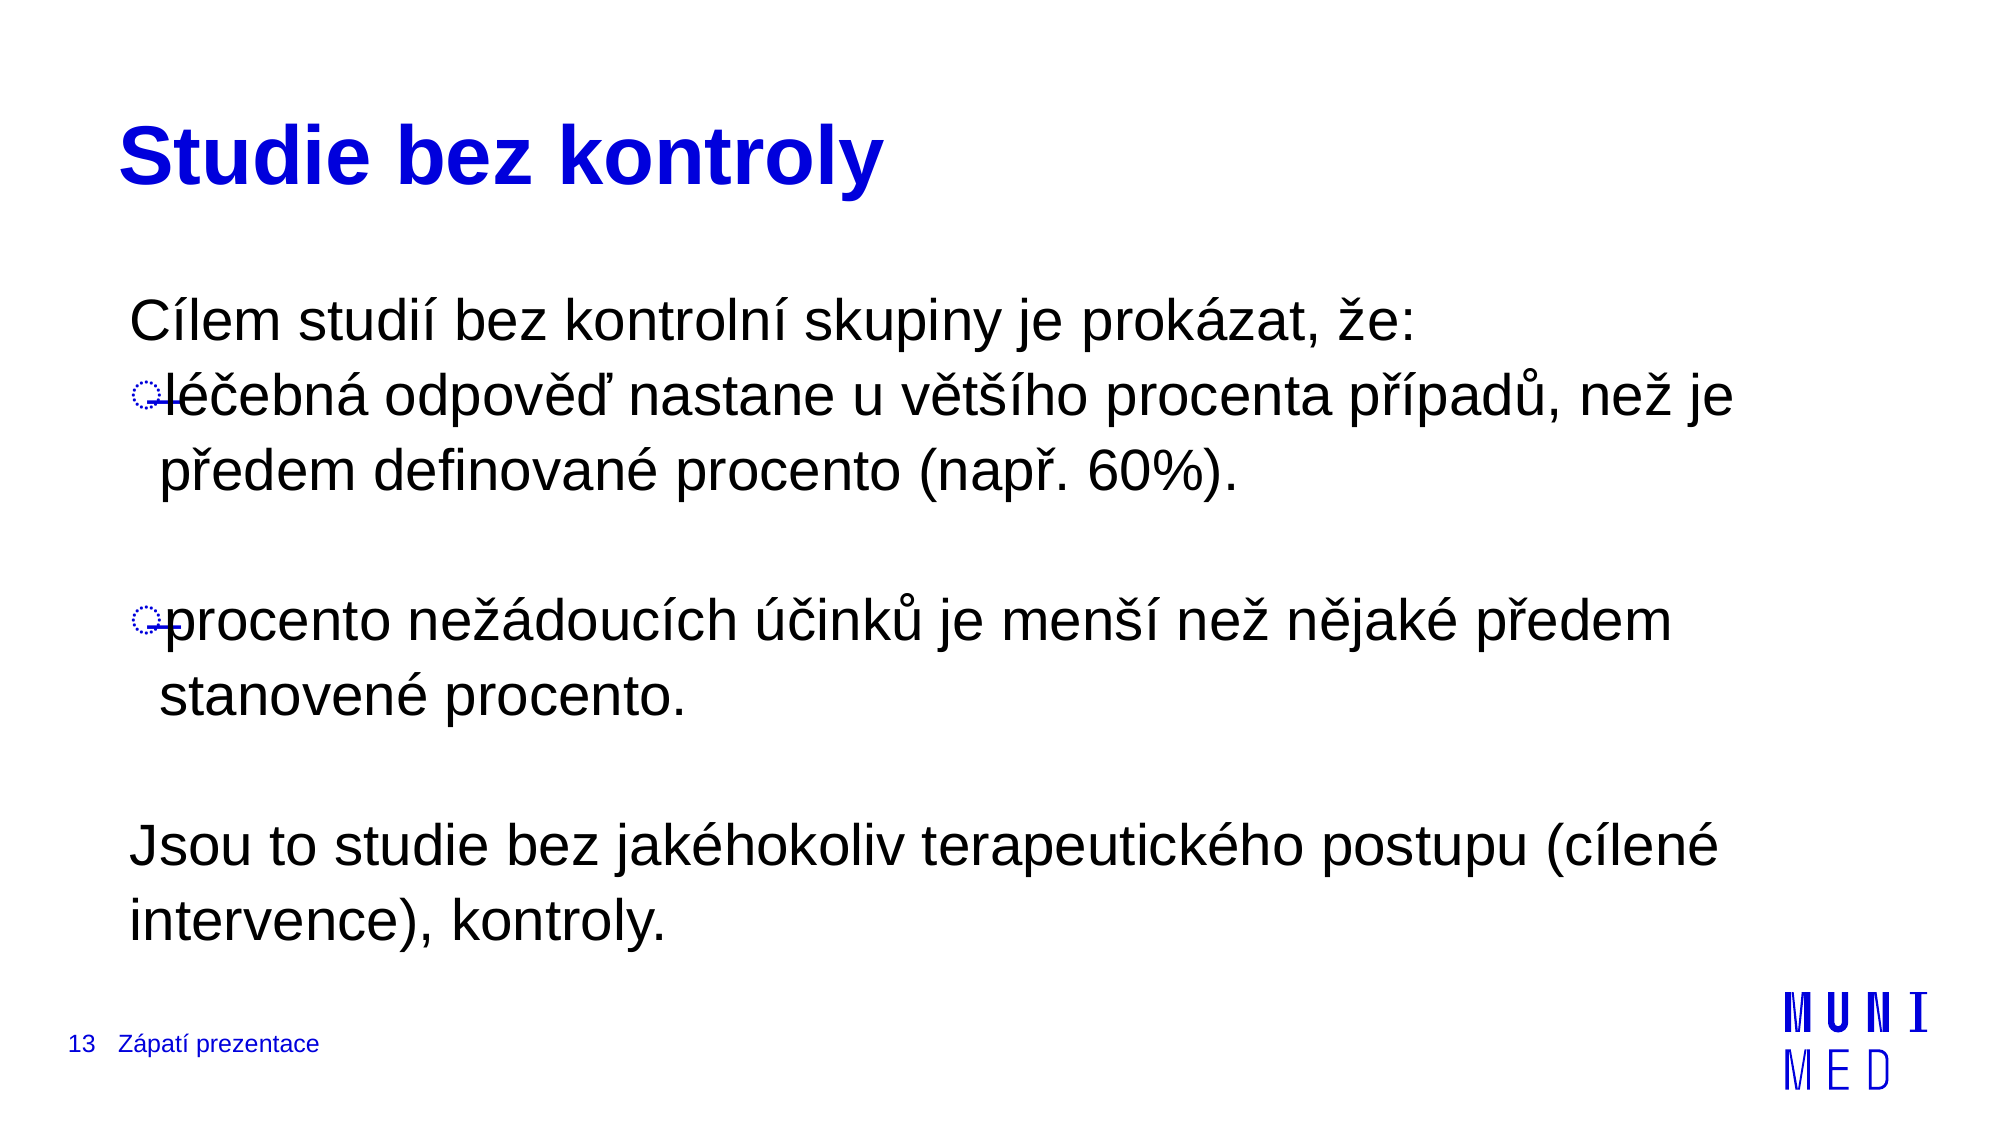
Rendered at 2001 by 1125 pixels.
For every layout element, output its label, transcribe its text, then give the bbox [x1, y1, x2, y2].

title Studie bez kontroly [118, 118, 1883, 193]
list Cílem studií bez kontrolní skupiny je prokázat, že: léčebná odpověď nastane u většího procenta případů, než je předem definované procento (např. 60%). procento nežádoucích účinků je menší než nějaké předem stanovené procento. Jsou to studie bez jakéhokoliv terapeutického postupu (cílené intervence), kontroly. [118, 277, 1883, 957]
slide_number 13 [67, 1021, 110, 1063]
footer Zápatí prezentace [118, 1021, 1418, 1063]
